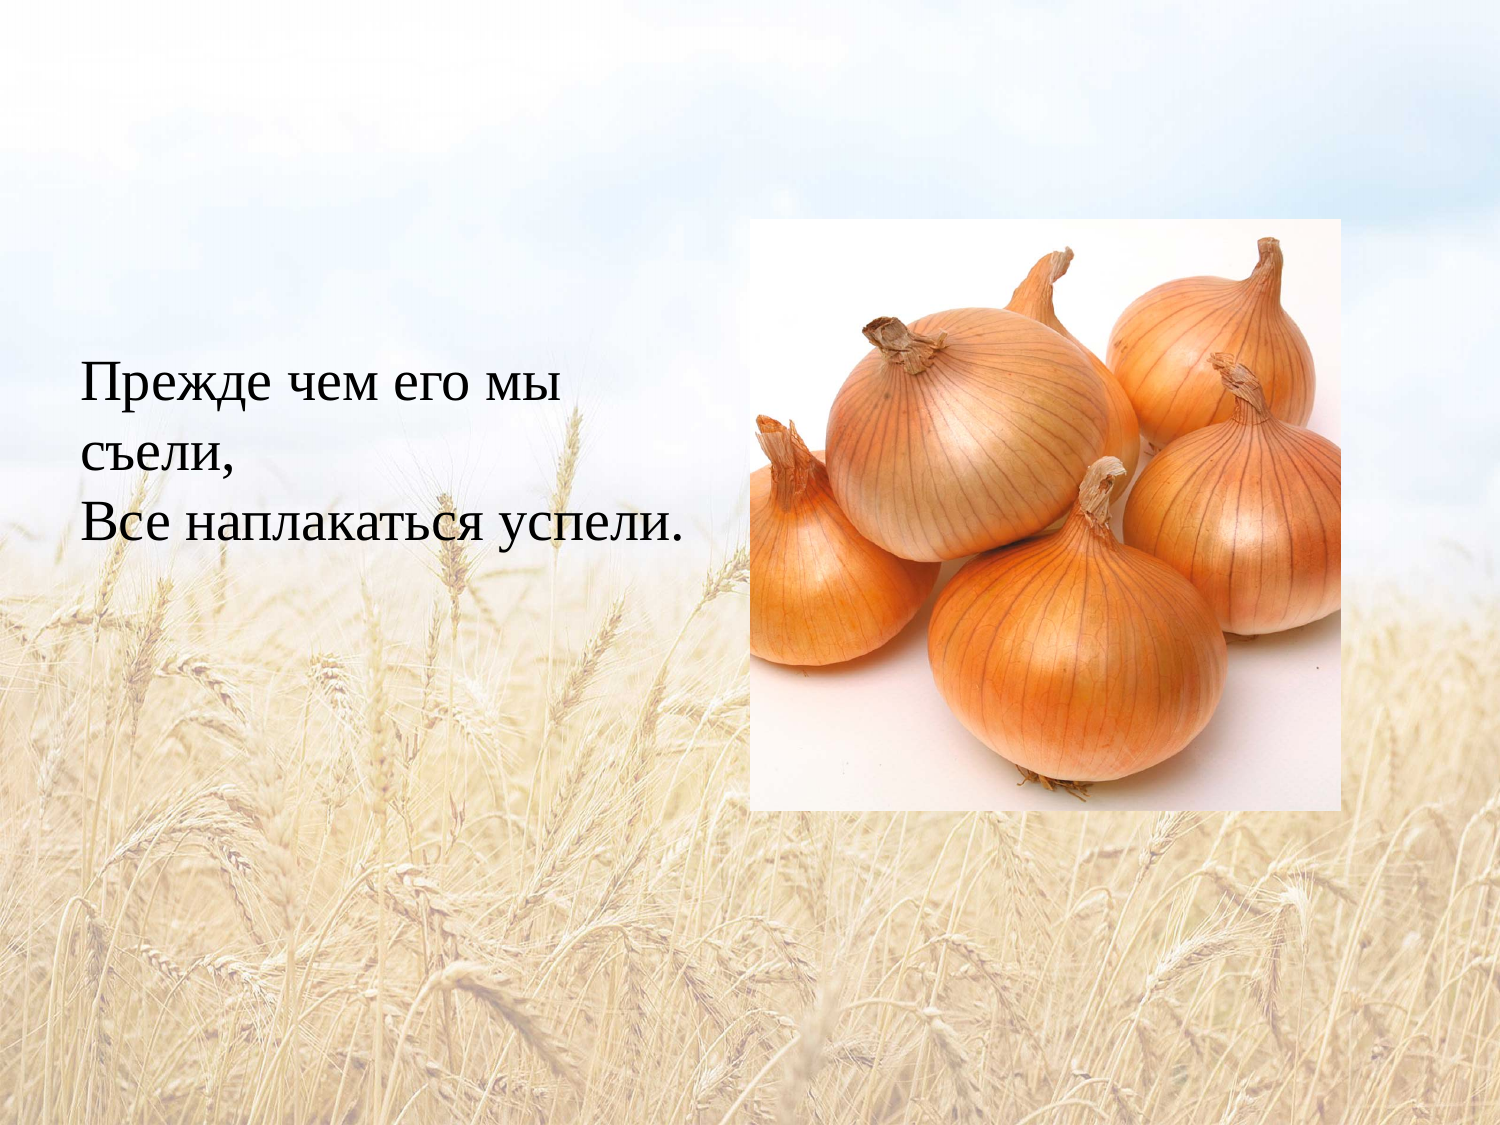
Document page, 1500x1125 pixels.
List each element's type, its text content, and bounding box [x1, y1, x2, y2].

picture [0, 0, 1500, 1125]
list Прежде чем его мы съели, Все наплакаться успели. [64, 90, 728, 1029]
